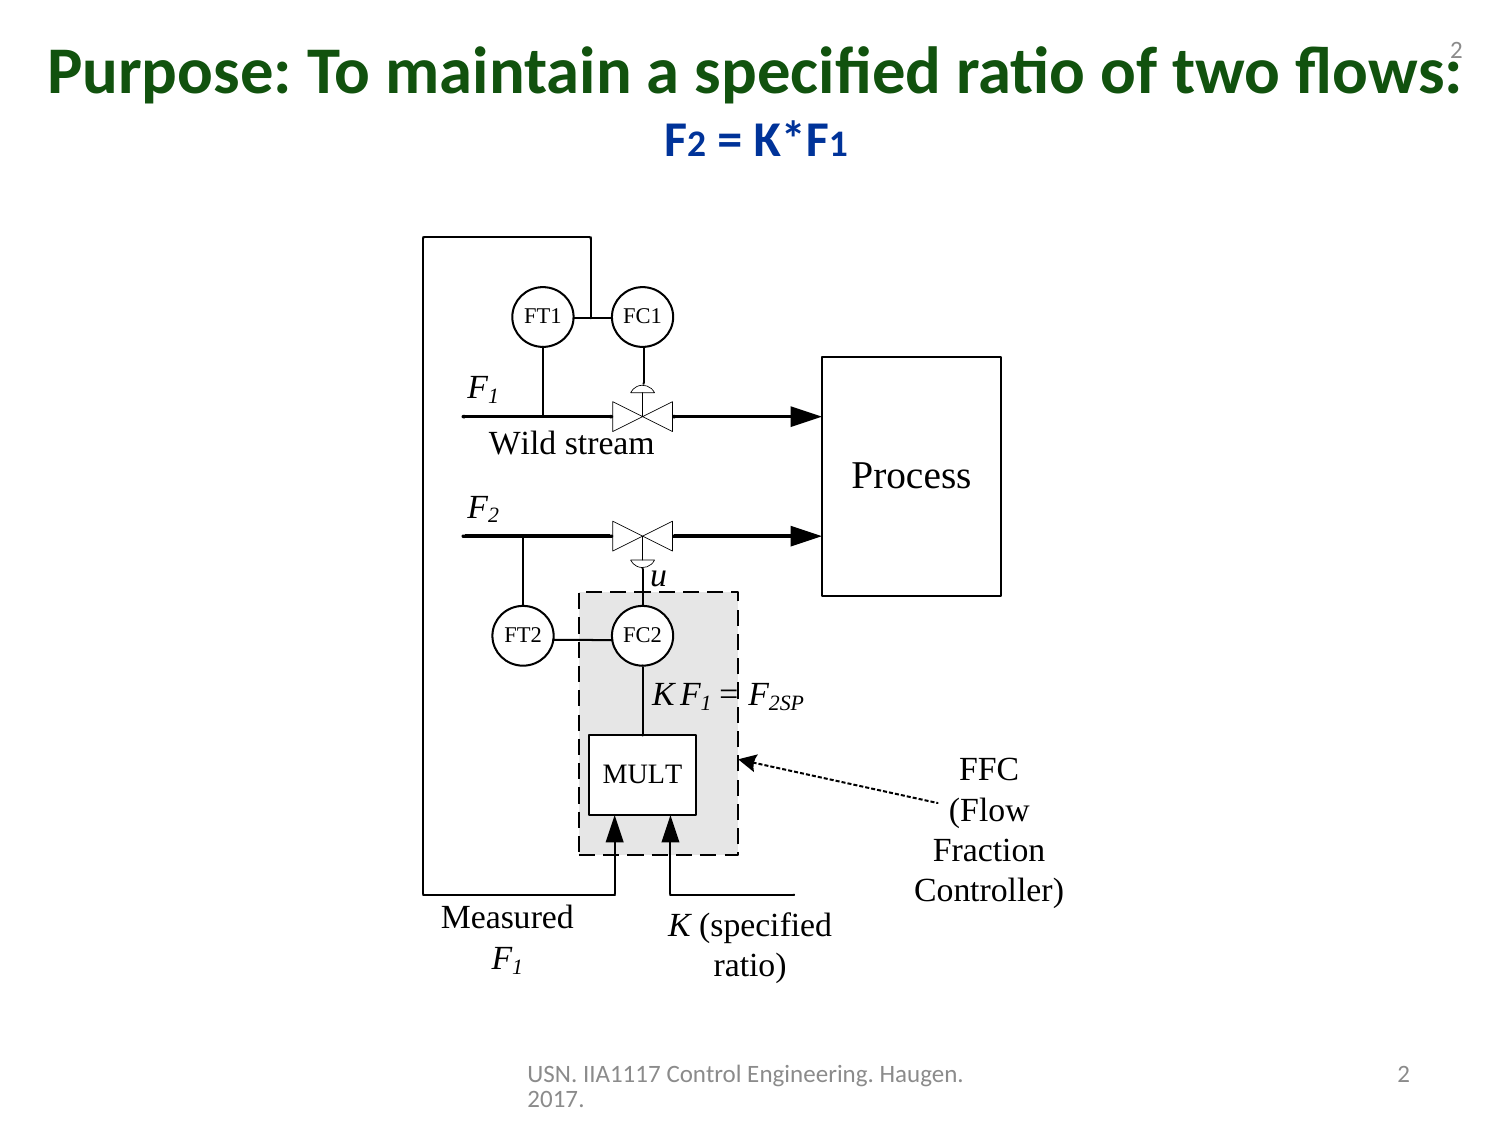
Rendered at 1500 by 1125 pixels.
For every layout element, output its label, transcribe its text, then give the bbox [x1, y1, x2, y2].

picture [418, 148, 1500, 991]
footer USN. IIA1117 Control Engineering. Haugen. 2017. [512, 1042, 988, 1103]
text_box Purpose: To maintain a specified ratio of two flows: F2 = K*F1 [29, 19, 1483, 174]
slide_number 2 [1074, 1042, 1425, 1103]
